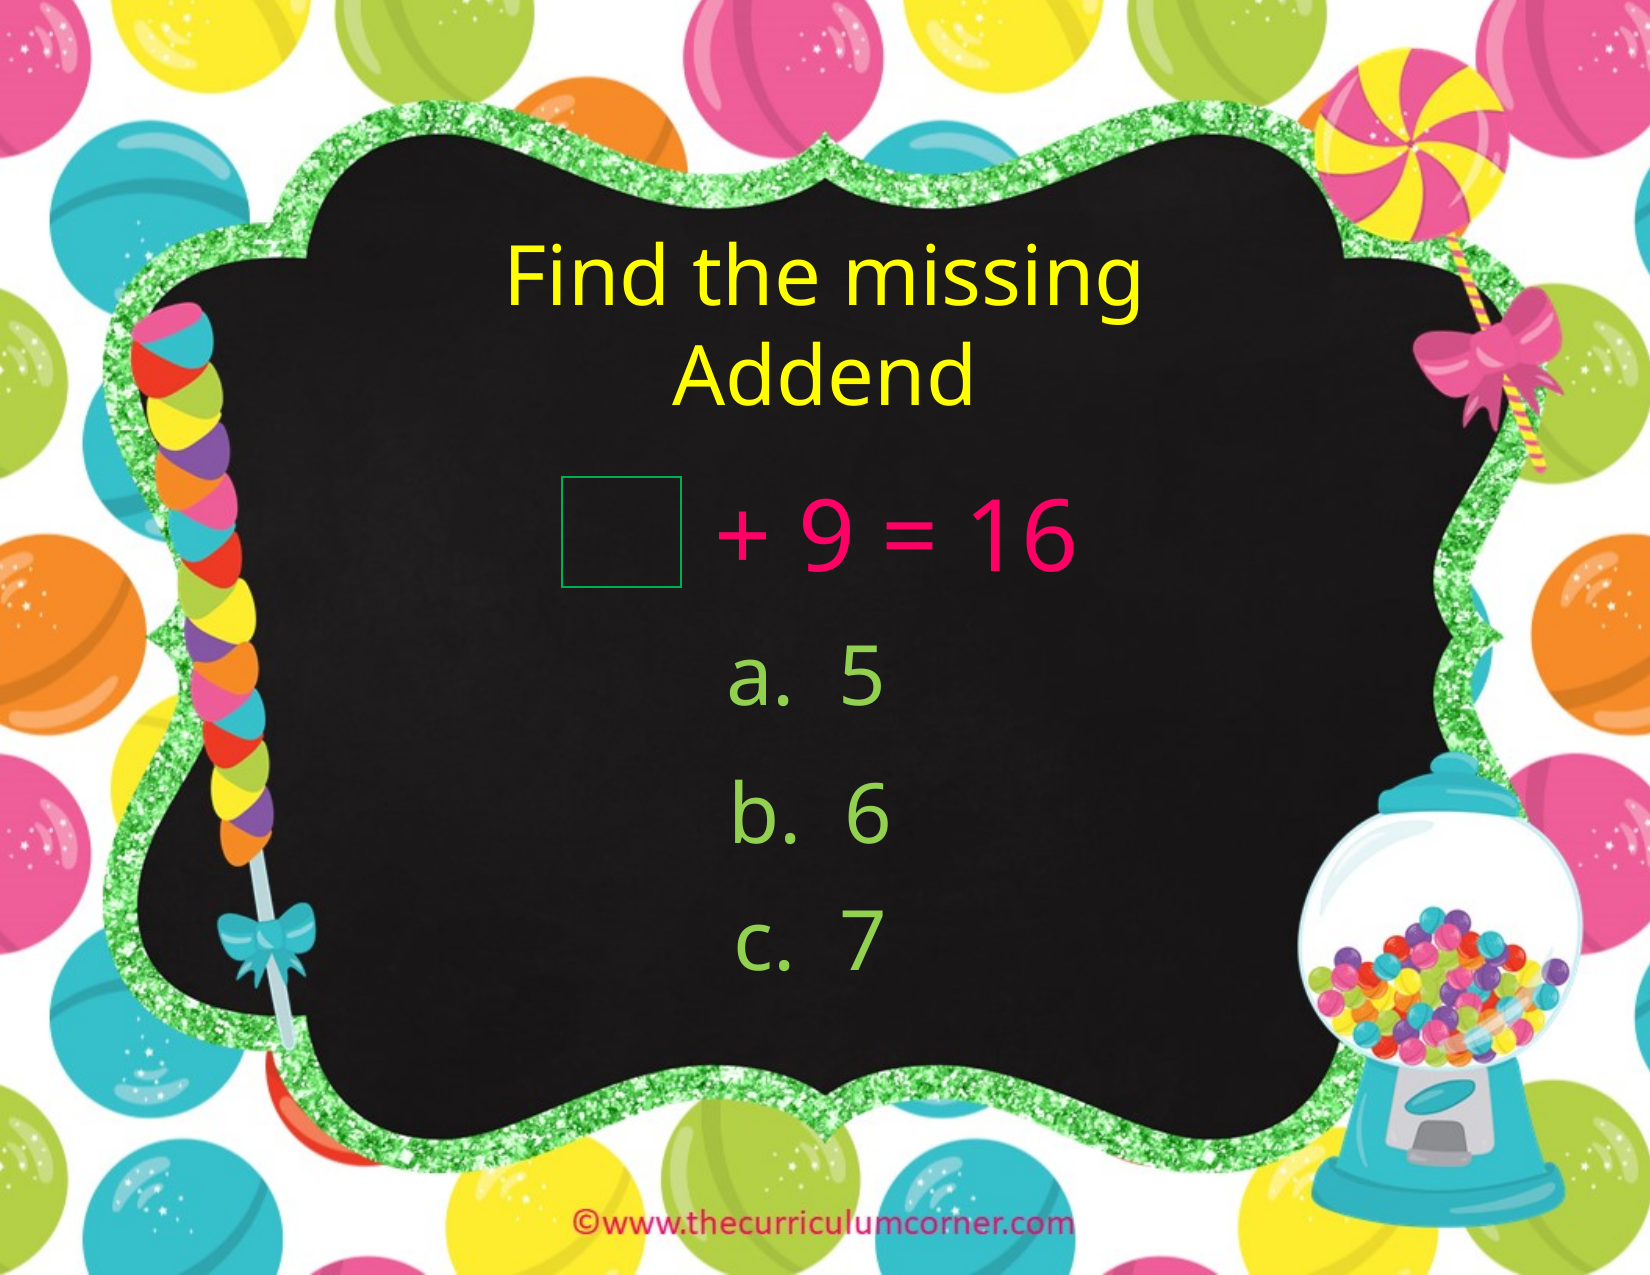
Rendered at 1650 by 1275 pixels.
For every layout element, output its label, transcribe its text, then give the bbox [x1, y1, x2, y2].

text_box Find the missing Addend [367, 214, 1283, 430]
text_box b. 6 [709, 752, 912, 868]
text_box [561, 476, 682, 588]
text_box c. 7 [704, 880, 917, 995]
text_box a. 5 [700, 614, 912, 730]
text_box + 9 = 16 [700, 464, 1253, 599]
picture [0, 0, 1650, 1275]
